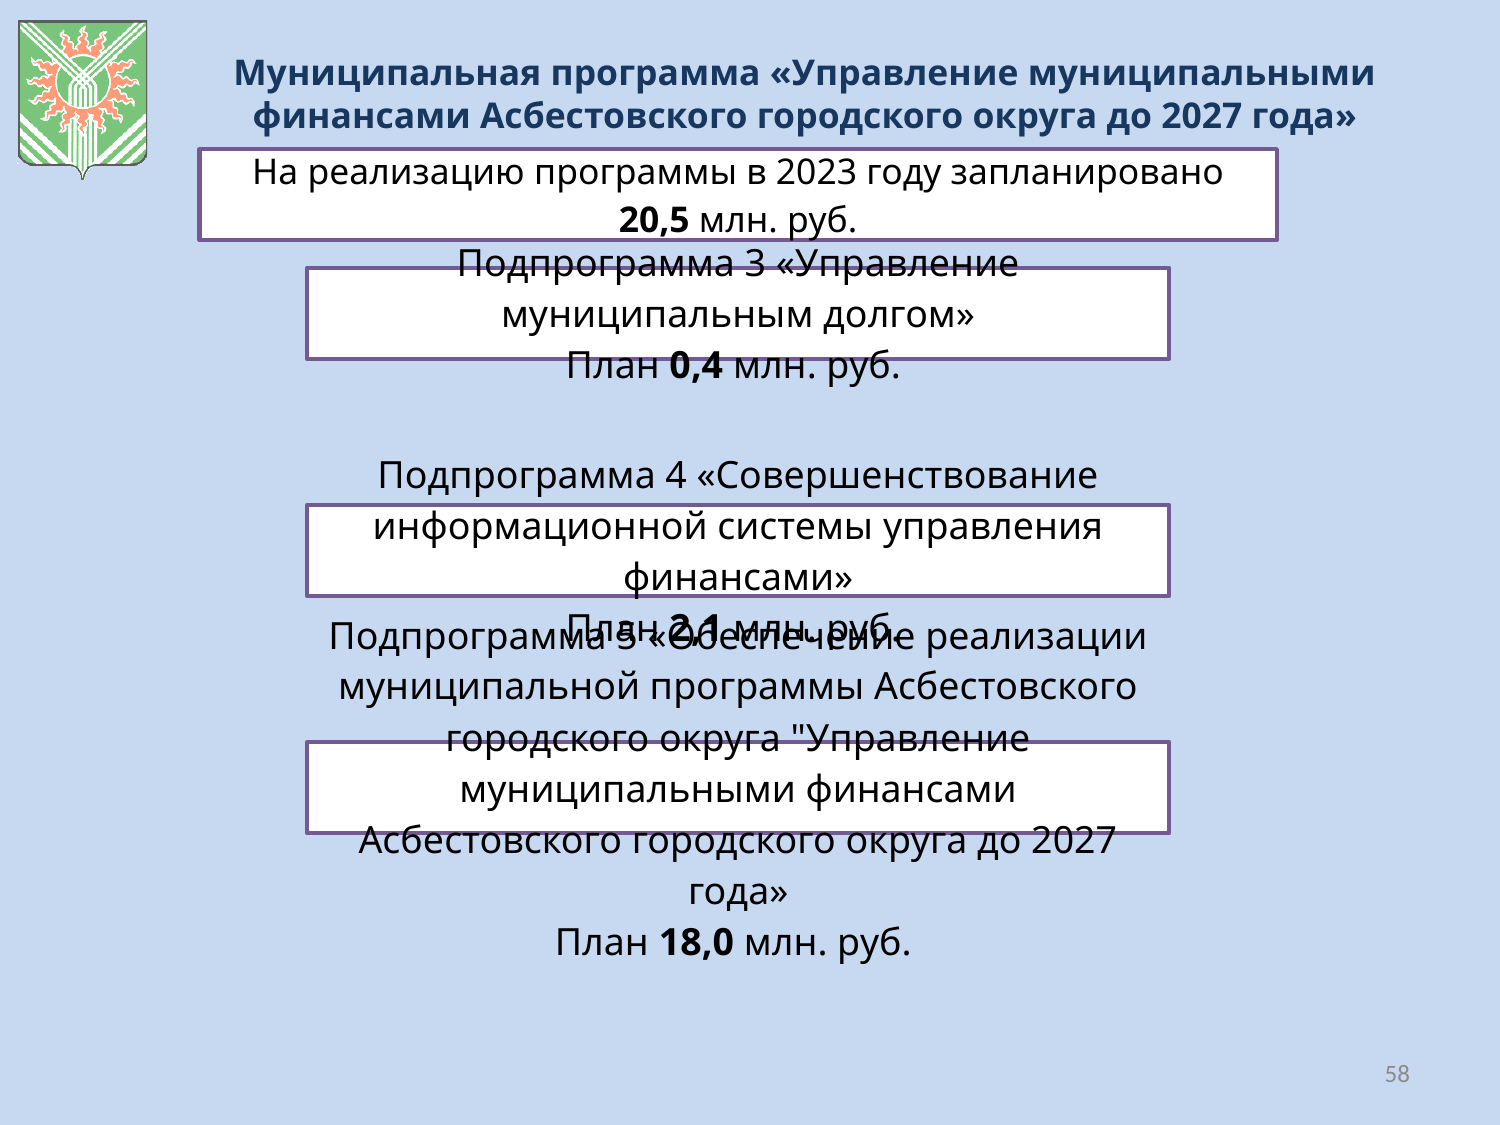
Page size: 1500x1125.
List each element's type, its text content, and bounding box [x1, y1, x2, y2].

picture [17, 18, 148, 181]
slide_number 58 [1074, 1042, 1425, 1103]
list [64, 148, 1412, 1071]
title Муниципальная программа «Управление муниципальными финансами Асбестовского городского округа до 2027 года» [147, 5, 1463, 180]
